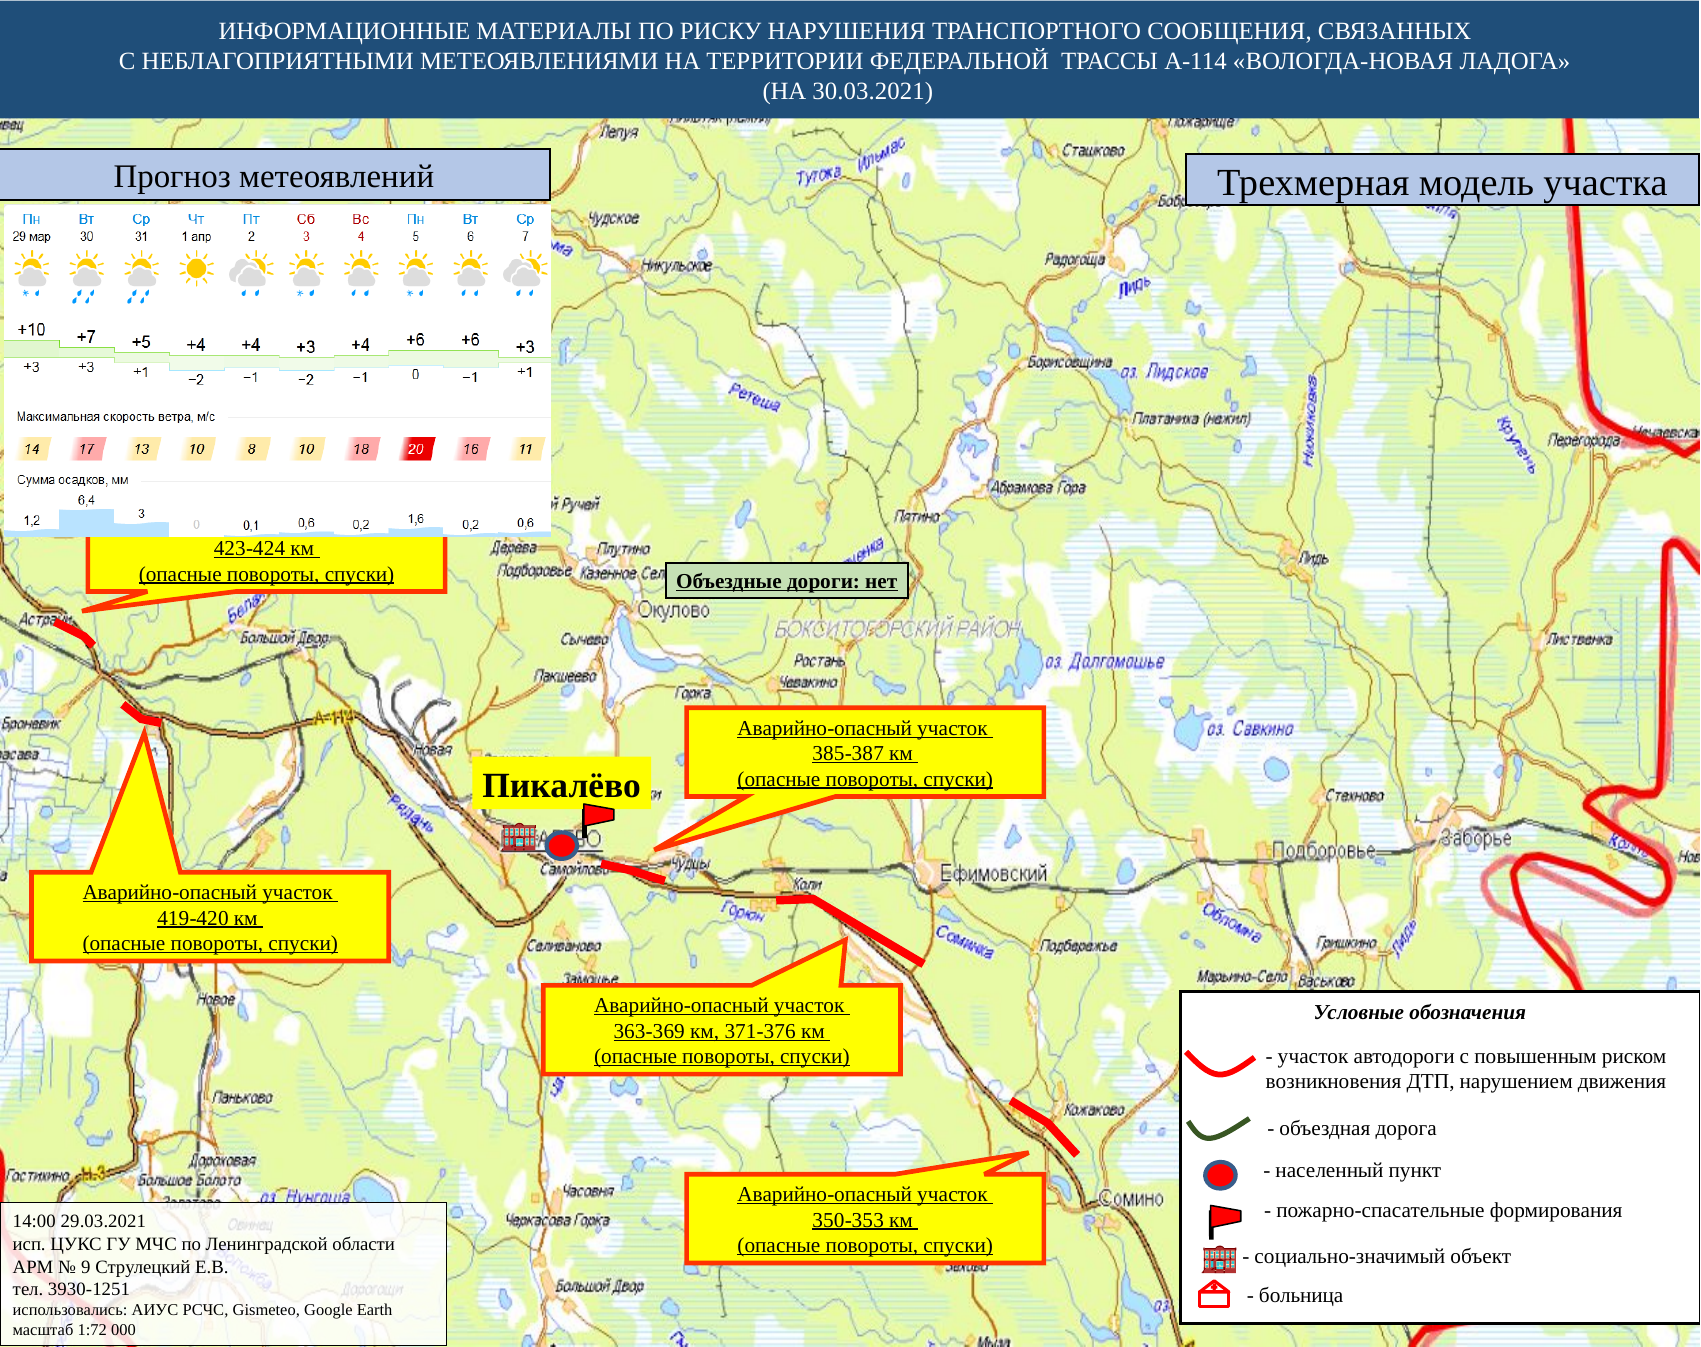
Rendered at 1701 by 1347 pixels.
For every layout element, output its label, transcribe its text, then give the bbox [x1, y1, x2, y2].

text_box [1204, 1202, 1243, 1240]
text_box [501, 822, 537, 851]
picture [0, 118, 1700, 1347]
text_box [1180, 986, 1700, 1330]
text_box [1199, 1280, 1229, 1307]
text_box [577, 800, 617, 839]
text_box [1201, 1245, 1237, 1274]
text_box ИНФОРМАЦИОННЫЕ МАТЕРИАЛЫ ПО РИСКУ НАРУШЕНИЯ ТРАНСПОРТНОГО СООБЩЕНИЯ, СВЯЗАННЫХ С НЕБЛАГОПРИЯТНЫМИ МЕТЕОЯВЛЕНИЯМИ НА ТЕРРИТОРИИ ФЕДЕРАЛЬНОЙ ТРАССЫ А-114 «ВОЛОГДА-НОВАЯ ЛАДОГА» (НА 30.03.2021) [0, 0, 1699, 118]
